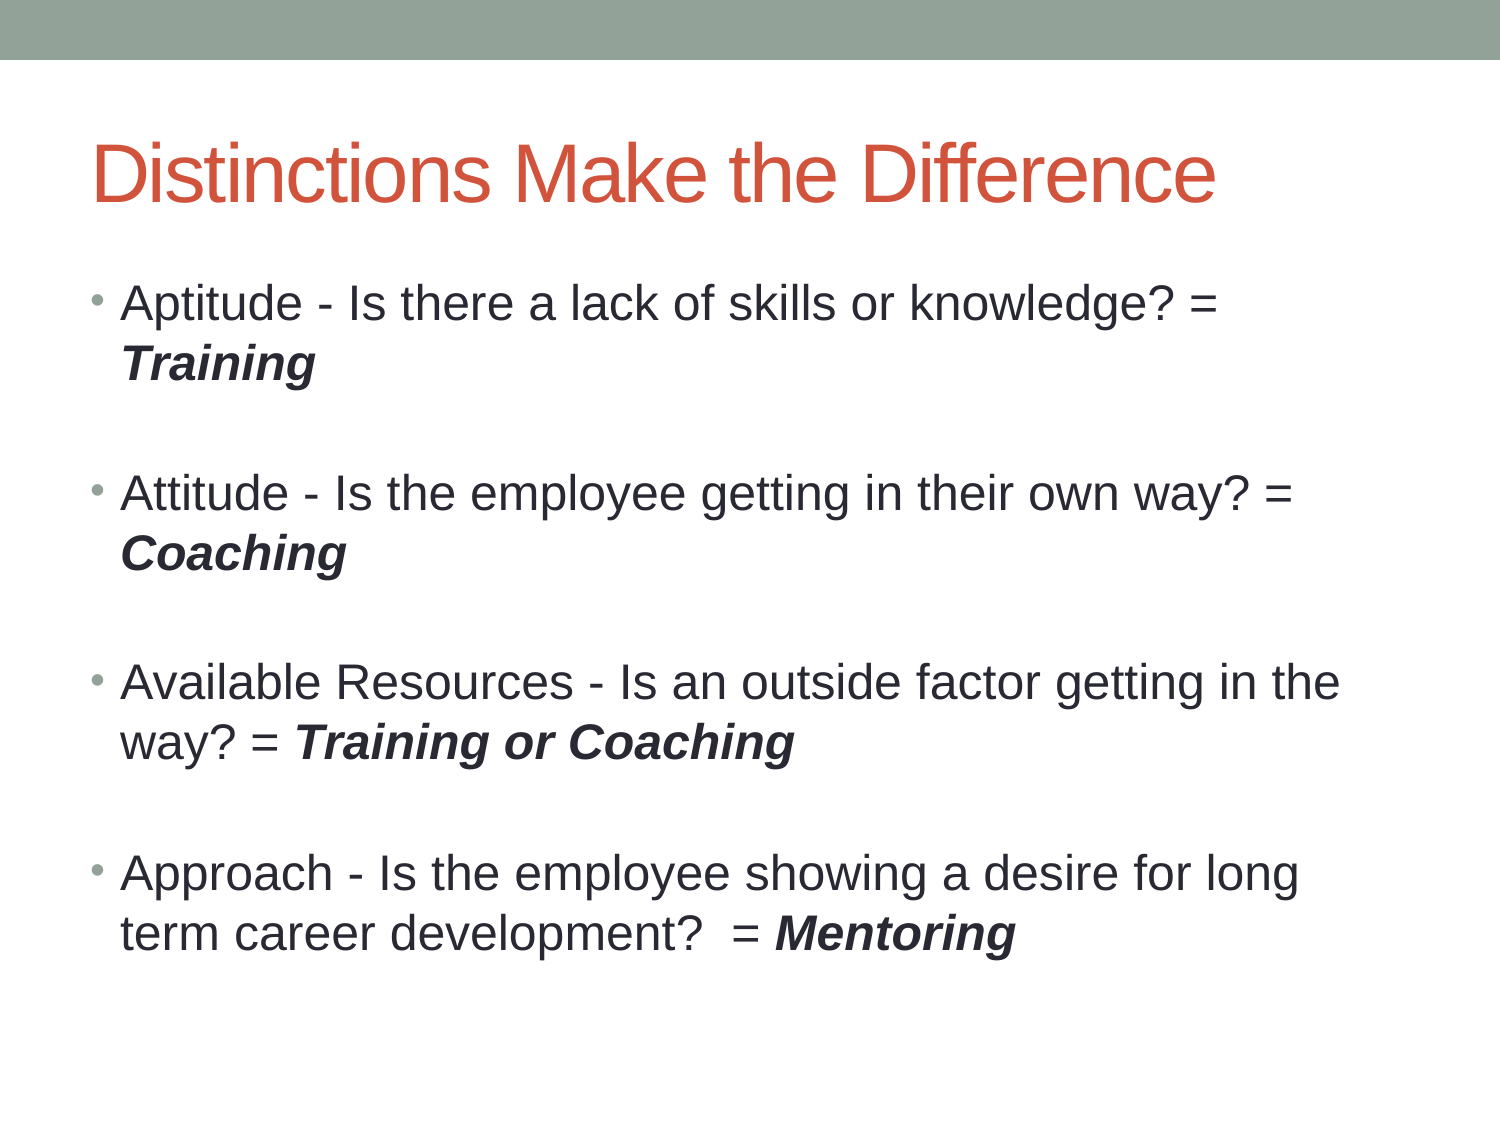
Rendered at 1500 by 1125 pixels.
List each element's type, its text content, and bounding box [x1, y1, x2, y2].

list Aptitude - Is there a lack of skills or knowledge? = Training Attitude - Is the employee getting in their own way? = Coaching Available Resources - Is an outside factor getting in the way? = Training or Coaching Approach - Is the employee showing a desire for long term career development? = Mentoring [75, 262, 1425, 1063]
title Distinctions Make the Difference [75, 87, 1425, 250]
